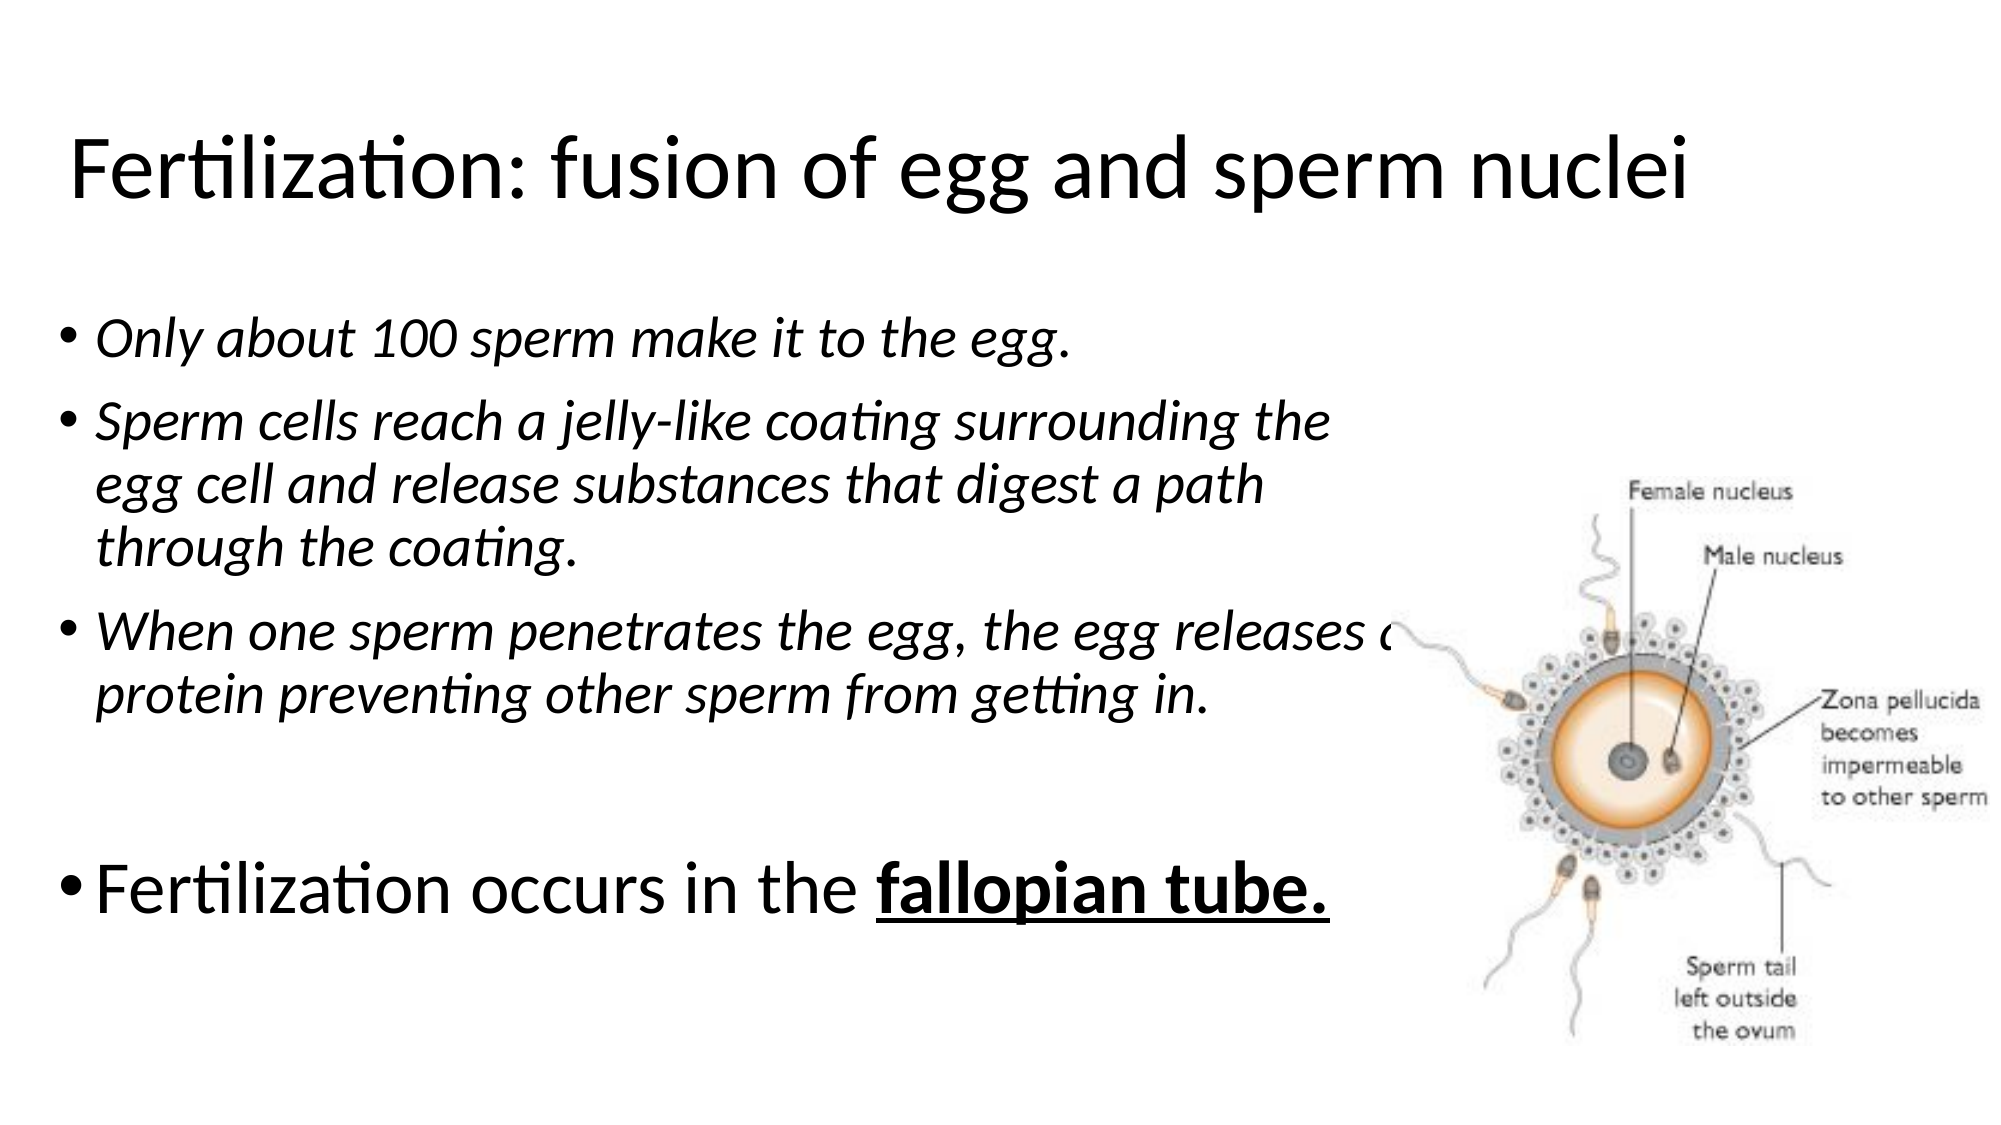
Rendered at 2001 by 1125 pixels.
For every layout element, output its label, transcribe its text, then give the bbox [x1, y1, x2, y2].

title Fertilization: fusion of egg and sperm nuclei [54, 59, 1863, 278]
list Only about 100 sperm make it to the egg. Sperm cells reach a jelly-like coating surrounding the egg cell and release substances that digest a path through the coating. When one sperm penetrates the egg, the egg releases a protein preventing other sperm from getting in. Fertilization occurs in the fallopian tube. [43, 299, 1428, 1014]
picture [1391, 476, 1990, 1046]
